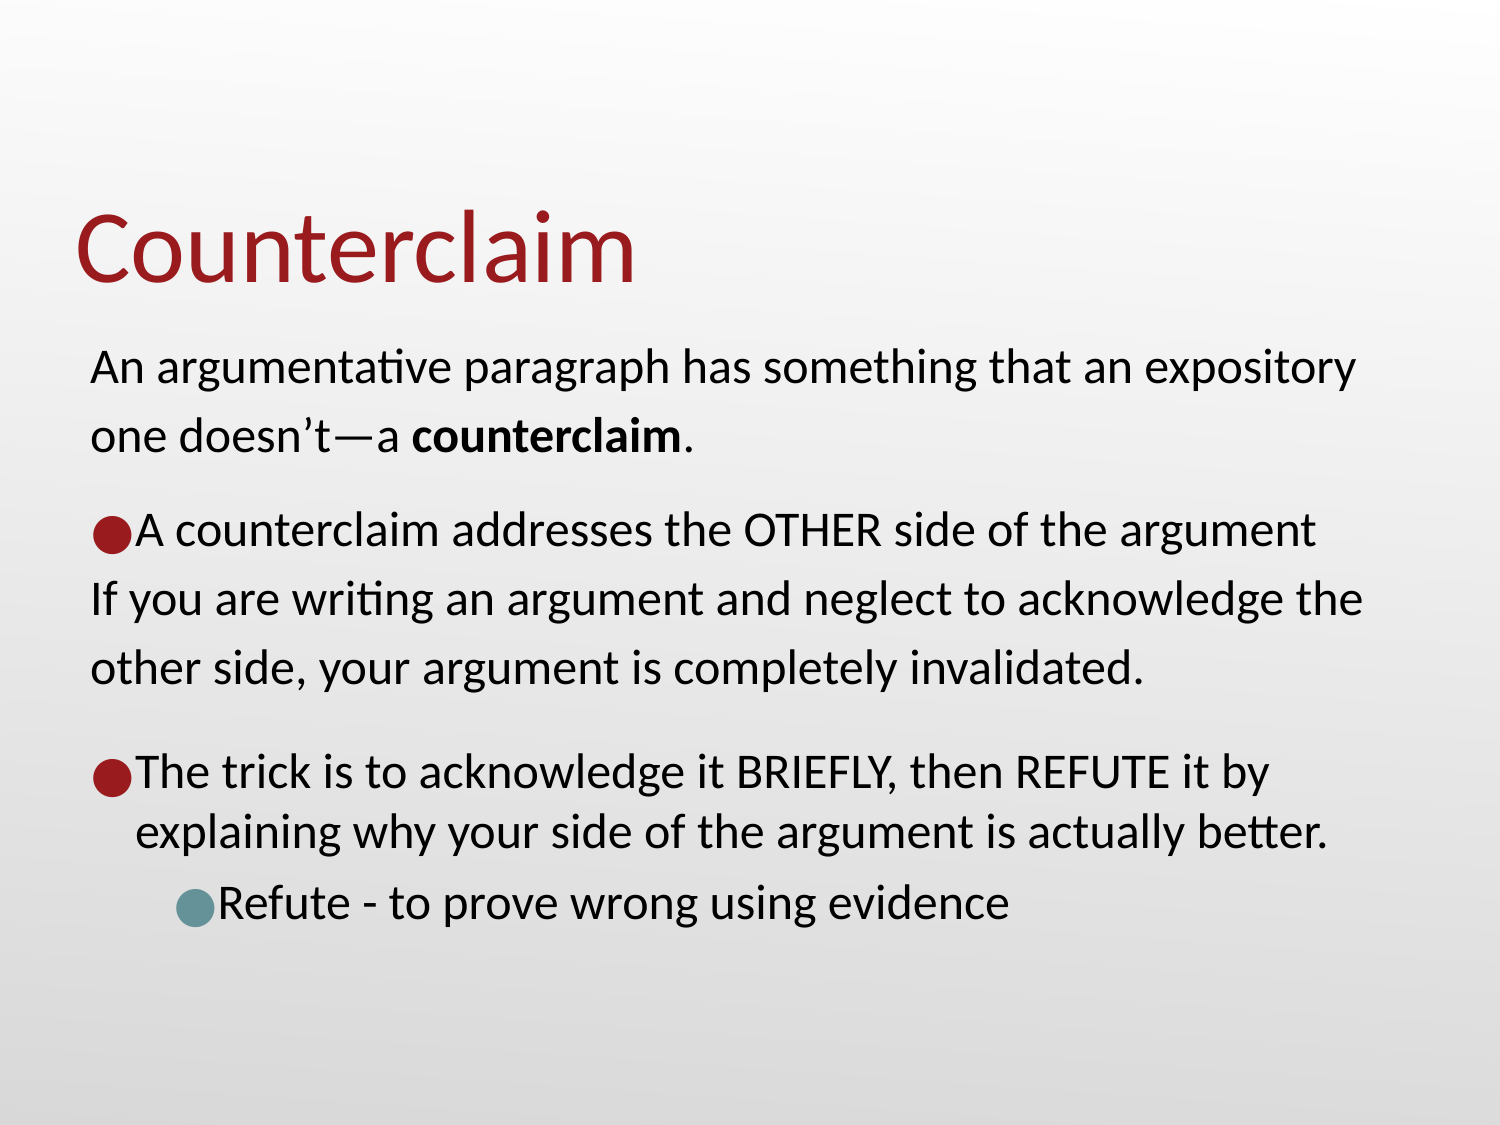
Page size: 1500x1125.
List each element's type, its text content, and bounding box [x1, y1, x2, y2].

title Counterclaim [75, 115, 1425, 303]
list An argumentative paragraph has something that an expository one doesn’t—a counterclaim. A counterclaim addresses the OTHER side of the argument If you are writing an argument and neglect to acknowledge the other side, your argument is completely invalidated. The trick is to acknowledge it BRIEFLY, then REFUTE it by explaining why your side of the argument is actually better. Refute - to prove wrong using evidence [75, 317, 1425, 1038]
